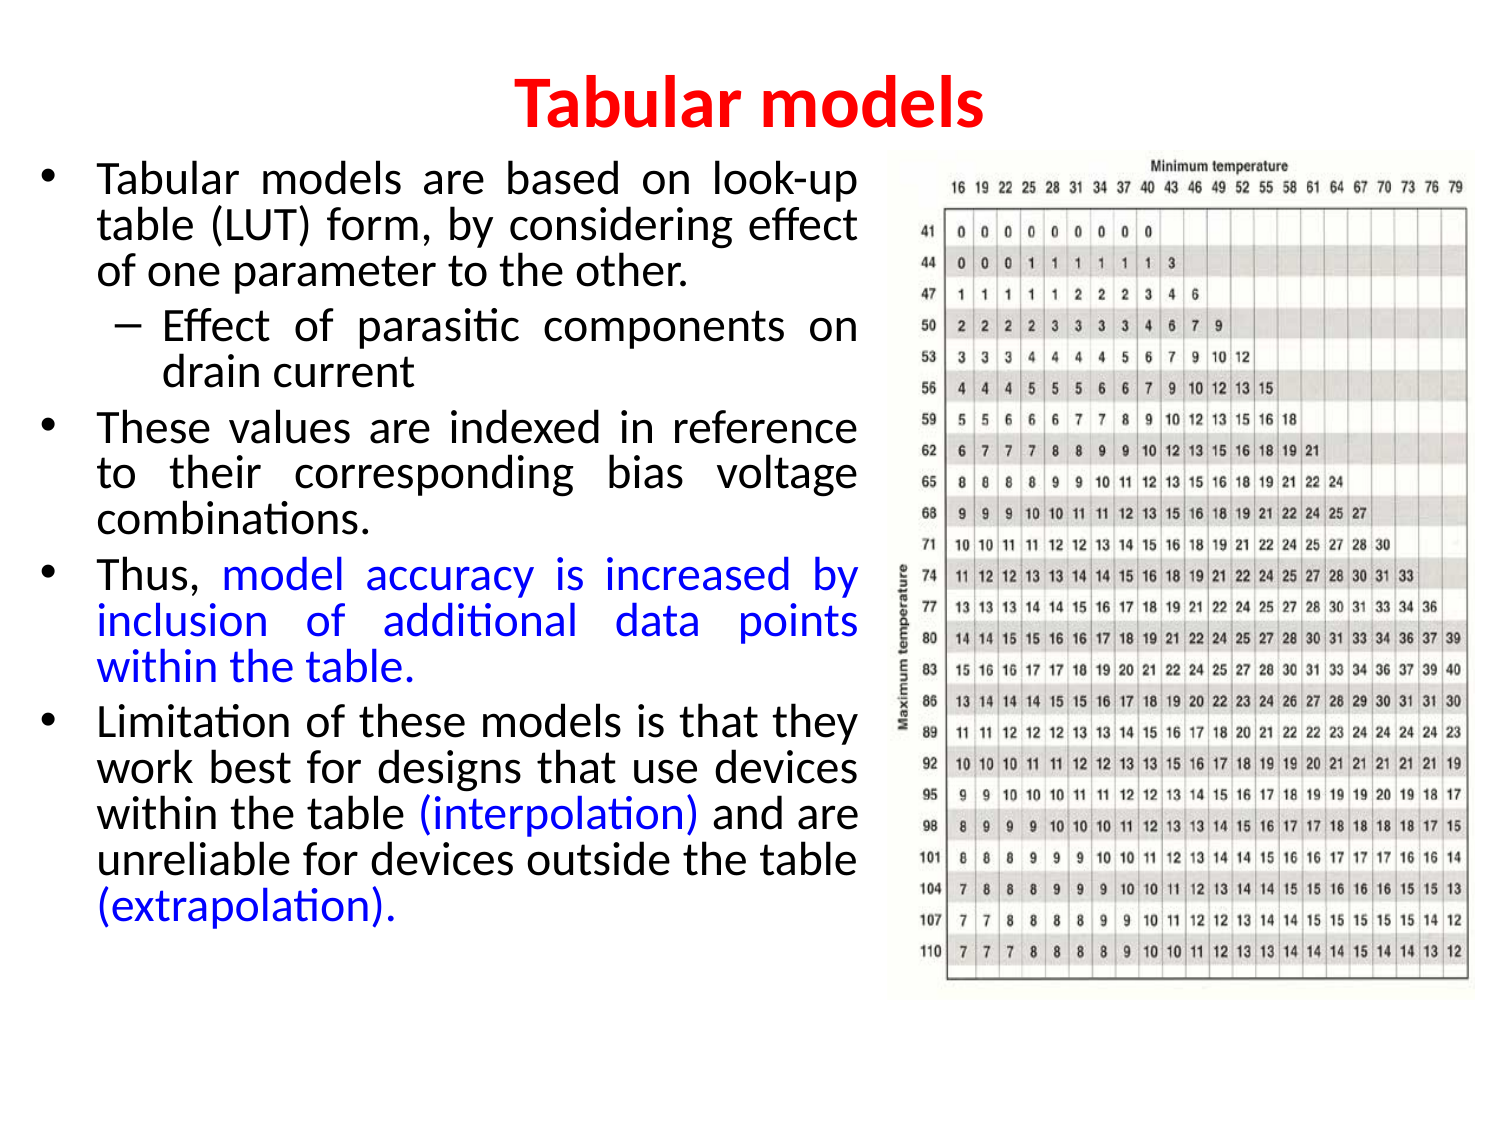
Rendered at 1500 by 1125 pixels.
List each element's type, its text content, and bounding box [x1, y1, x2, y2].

list Tabular models are based on look-up table (LUT) form, by considering effect of one parameter to the other. Effect of parasitic components on drain current These values are indexed in reference to their corresponding bias voltage combinations. Thus, model accuracy is increased by inclusion of additional data points within the table. Limitation of these models is that they work best for designs that use devices within the table (interpolation) and are unreliable for devices outside the table (extrapolation). [24, 149, 875, 1006]
picture [887, 149, 1476, 1001]
title Tabular models [75, 45, 1425, 150]
